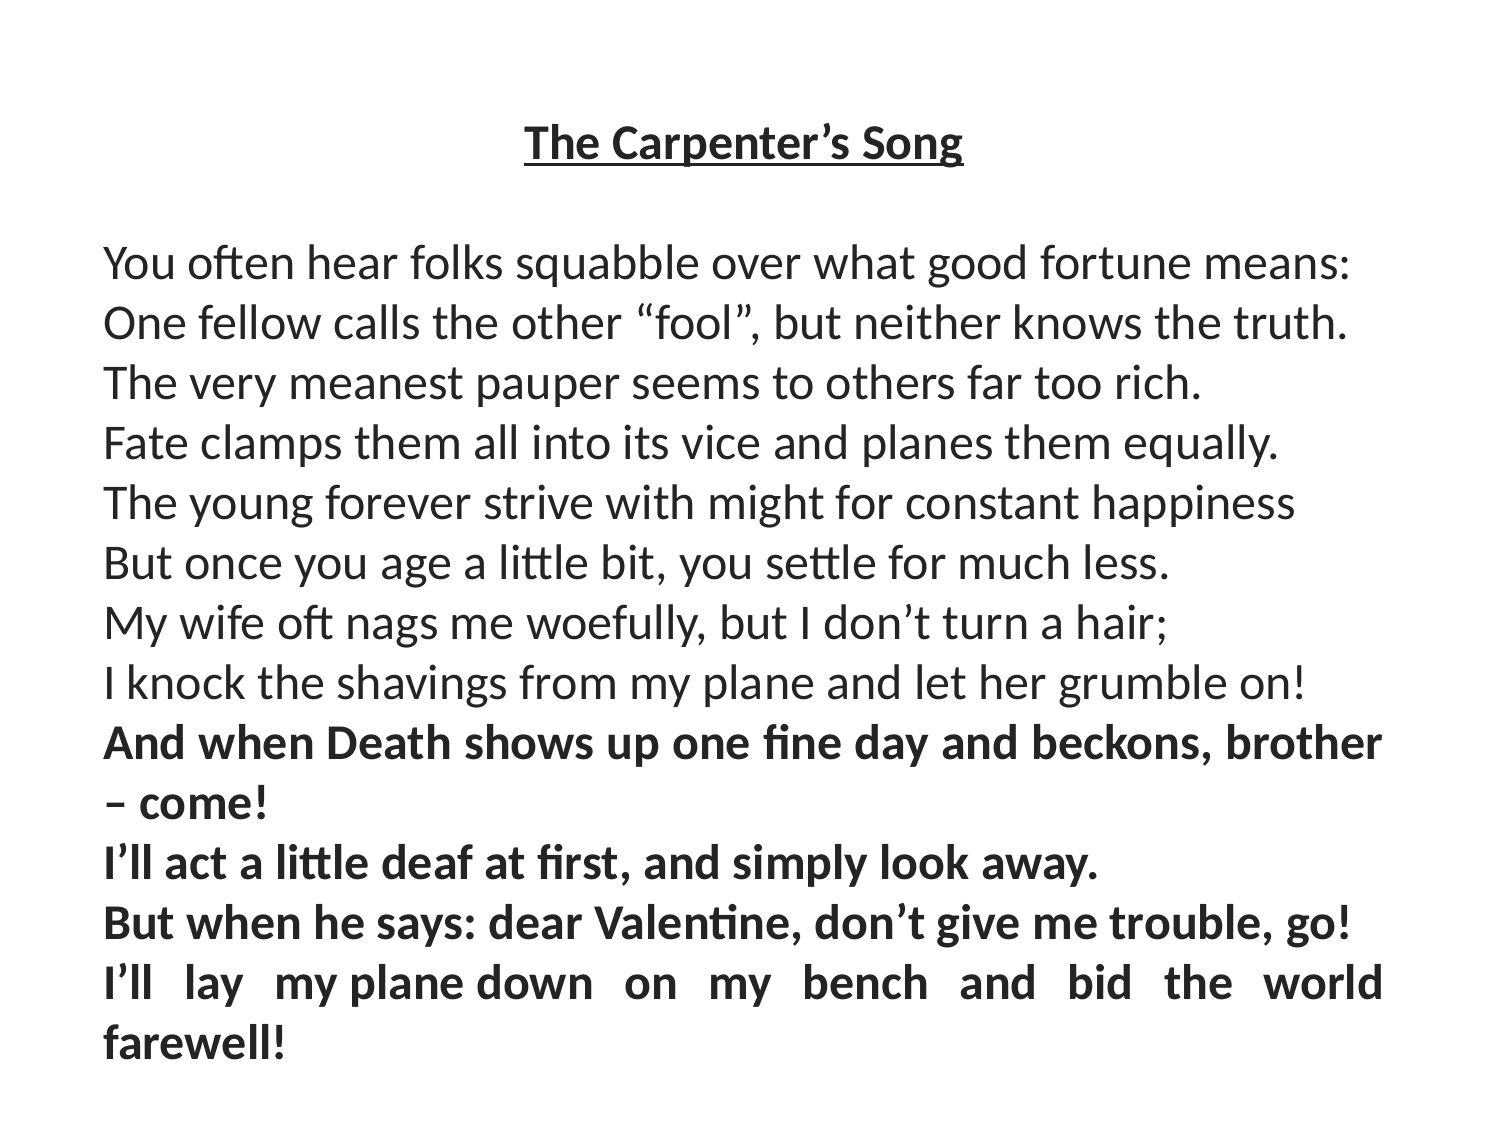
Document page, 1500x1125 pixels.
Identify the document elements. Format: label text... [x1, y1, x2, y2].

text_box The Carpenter’s Song You often hear folks squabble over what good fortune means: One fellow calls the other “fool”, but neither knows the truth. The very meanest pauper seems to others far too rich. Fate clamps them all into its vice and planes them equally. The young forever strive with might for constant happiness But once you age a little bit, you settle for much less. My wife oft nags me woefully, but I don’t turn a hair; I knock the shavings from my plane and let her grumble on! And when Death shows up one fine day and beckons, brother – come! I’ll act a little deaf at first, and simply look away. But when he says: dear Valentine, don’t give me trouble, go! I’ll lay my plane down on my bench and bid the world farewell! [88, 101, 1400, 1122]
